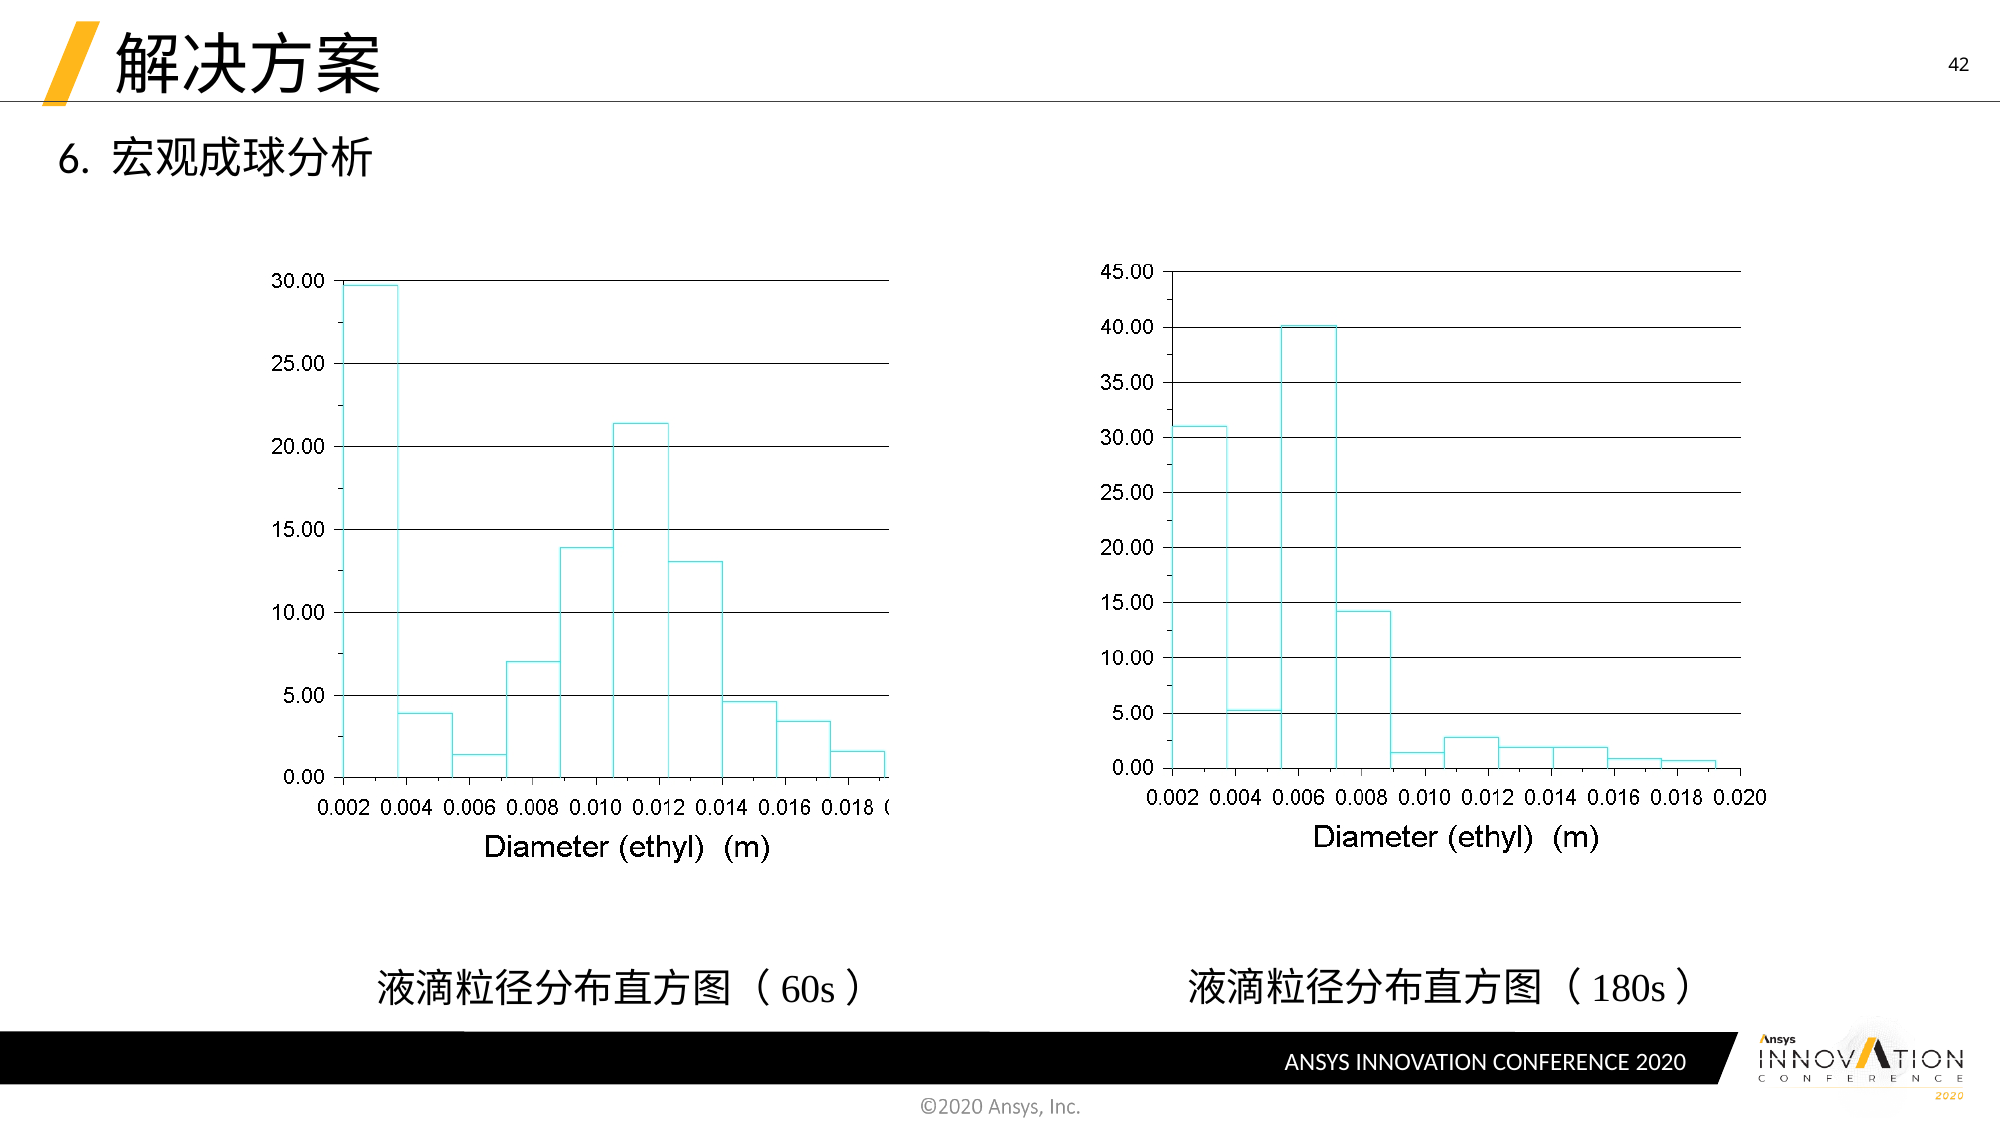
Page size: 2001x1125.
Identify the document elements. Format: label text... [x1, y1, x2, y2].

picture [836, 1085, 1164, 1125]
text_box 液滴粒径分布直方图（180s） [1166, 952, 1735, 1020]
title 解决方案 [99, 24, 1900, 109]
picture [1732, 1006, 1989, 1118]
picture [60, 200, 1835, 919]
text_box 6. 宏观成球分析 [37, 119, 394, 193]
text_box 液滴粒径分布直方图（60s） [356, 952, 905, 1021]
